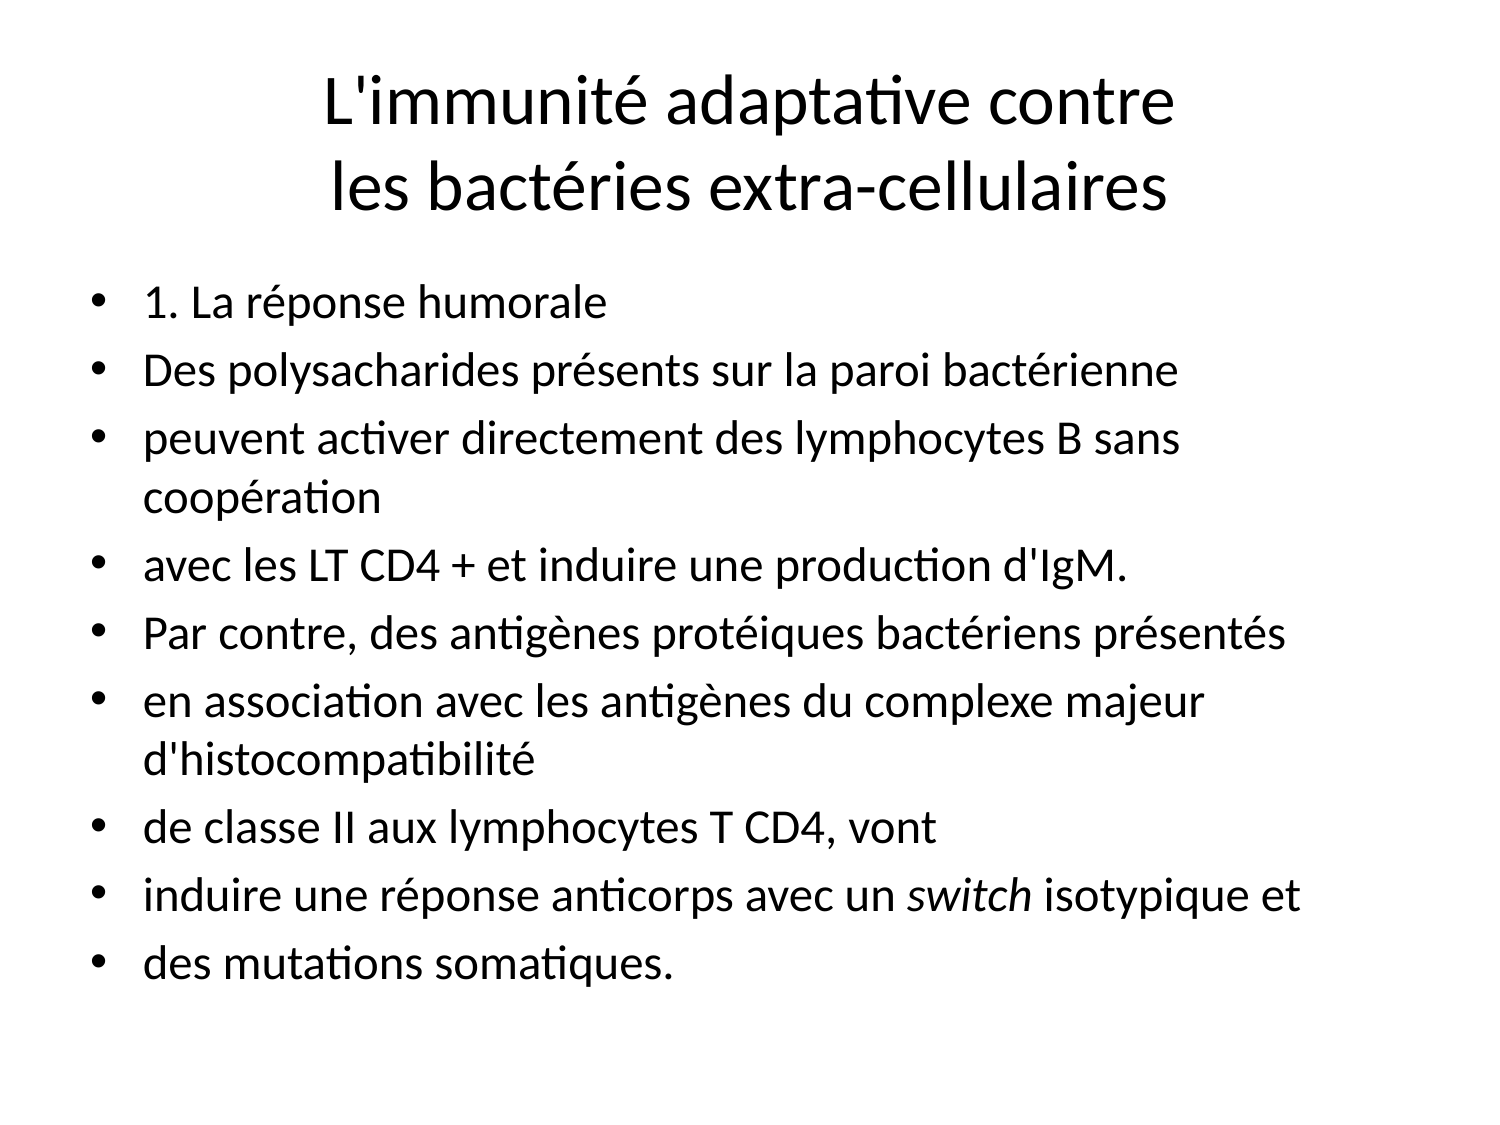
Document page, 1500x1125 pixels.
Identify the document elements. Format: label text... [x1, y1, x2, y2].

list 1. La réponse humorale Des polysacharides présents sur la paroi bactérienne peuvent activer directement des lymphocytes B sans coopération avec les LT CD4 + et induire une production d'IgM. Par contre, des antigènes protéiques bactériens présentés en association avec les antigènes du complexe majeur d'histocompatibilité de classe II aux lymphocytes T CD4, vont induire une réponse anticorps avec un switch isotypique et des mutations somatiques. [75, 262, 1425, 1005]
title L'immunité adaptative contre les bactéries extra-cellulaires [75, 45, 1425, 233]
